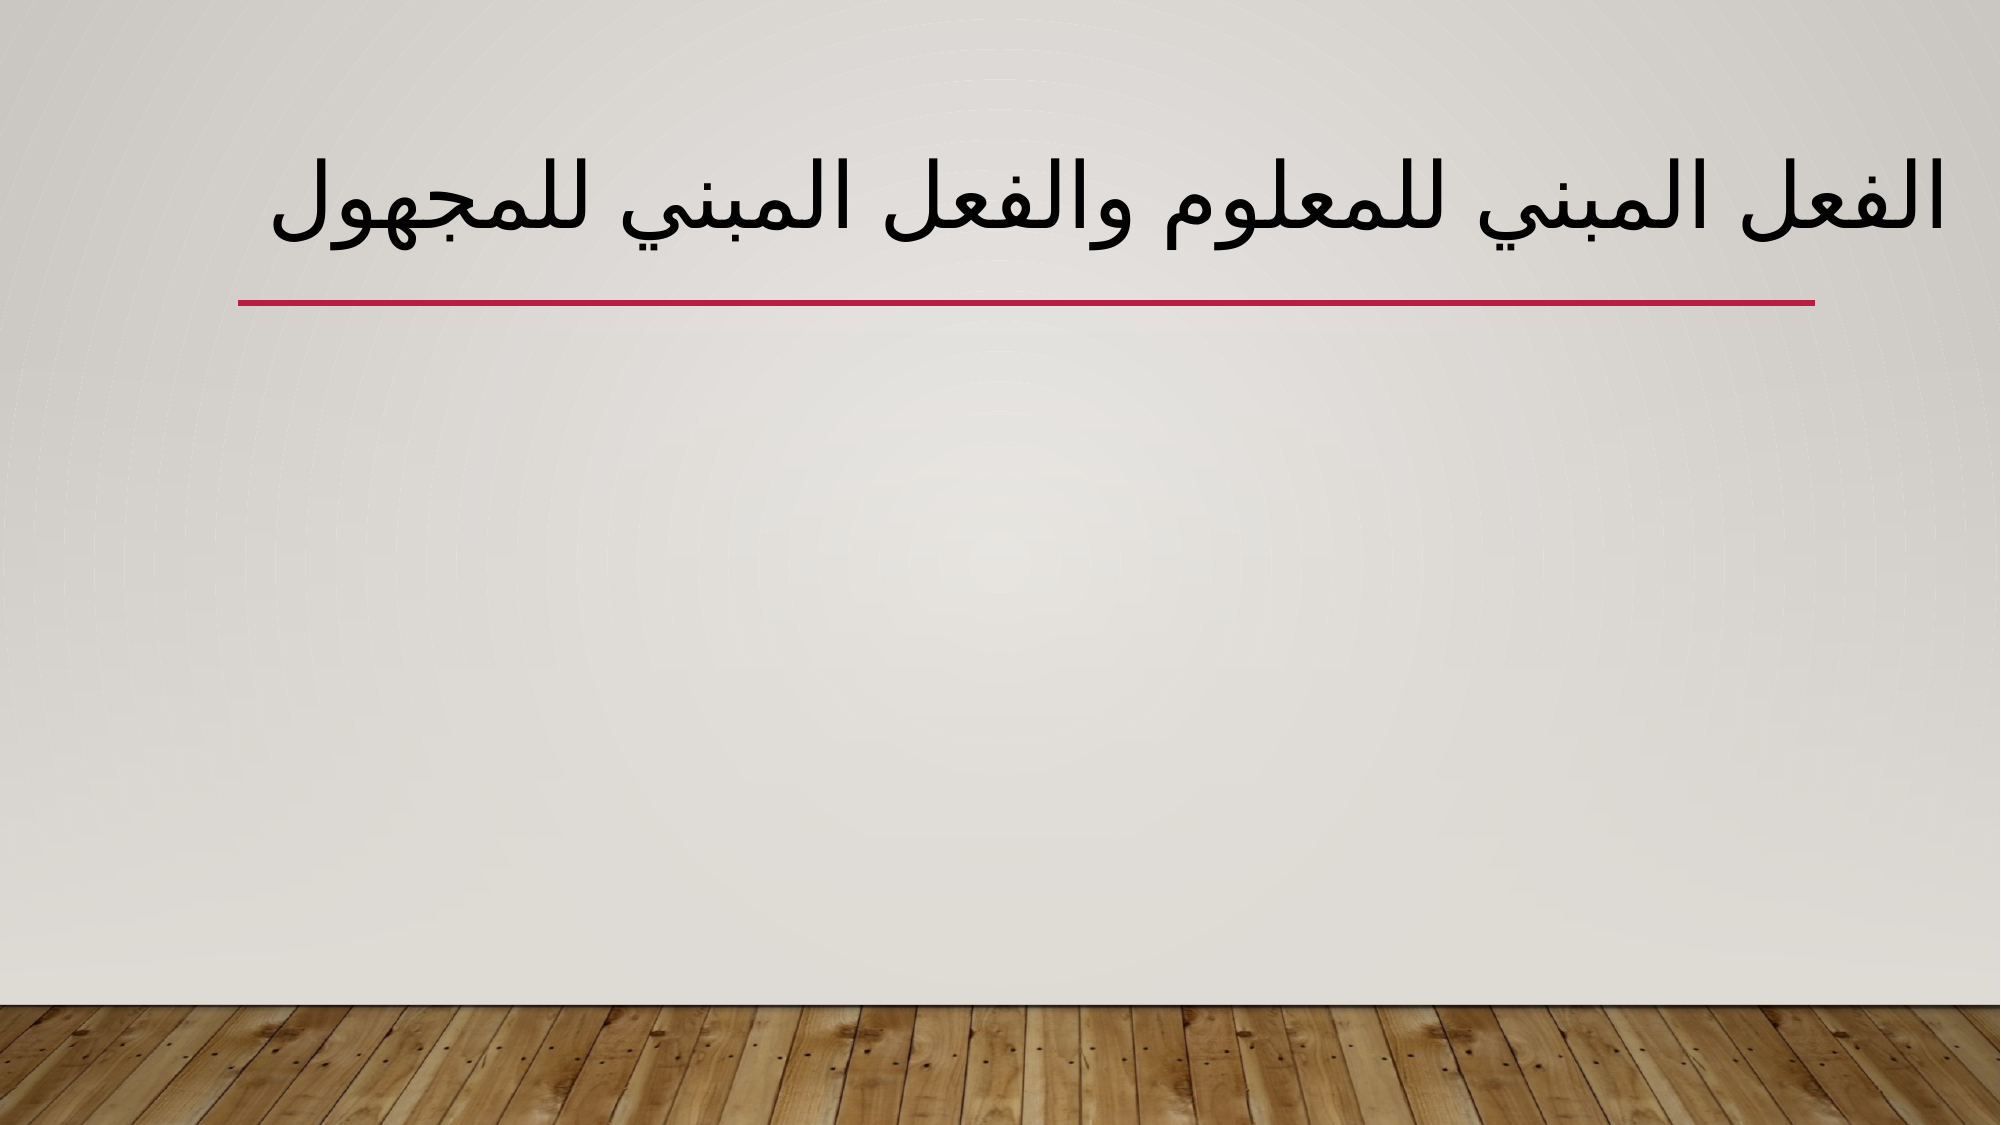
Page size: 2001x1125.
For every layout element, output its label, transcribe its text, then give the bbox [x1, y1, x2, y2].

title الفعل المبني للمعلوم والفعل المبني للمجهول [30, 42, 1968, 1008]
picture [0, 1005, 2000, 1125]
